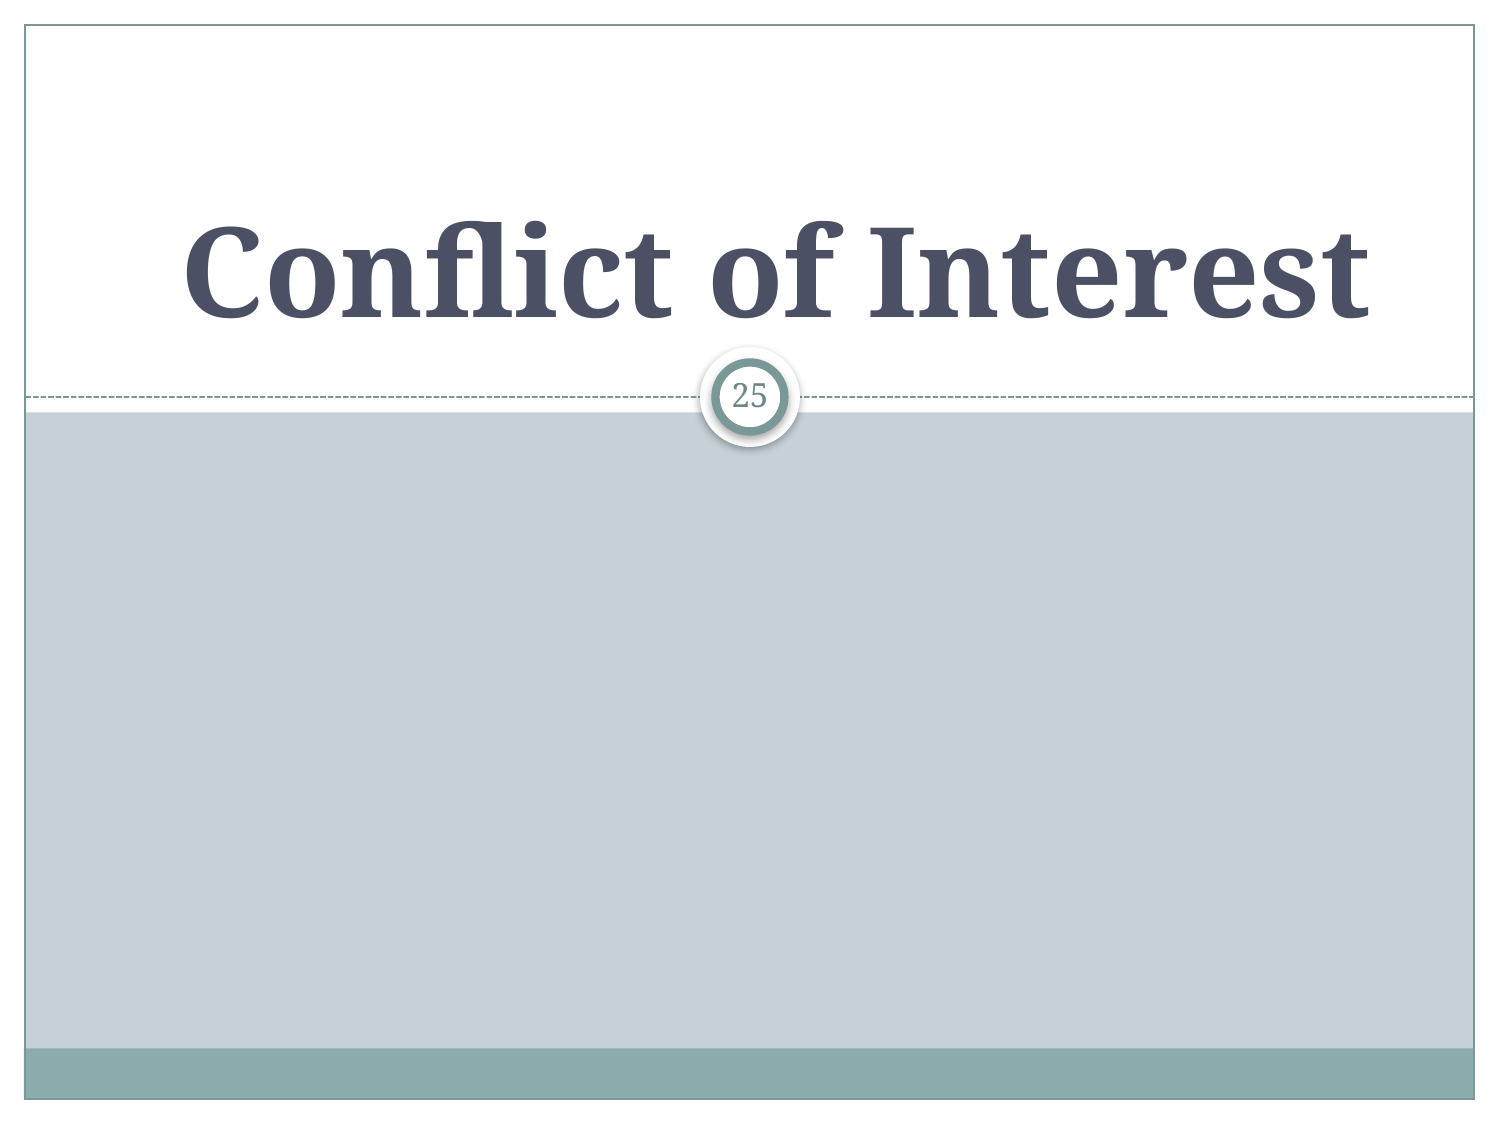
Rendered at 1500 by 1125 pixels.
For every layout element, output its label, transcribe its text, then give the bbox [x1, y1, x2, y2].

title Conflict of Interest [112, 62, 1388, 350]
slide_number 25 [712, 360, 788, 434]
